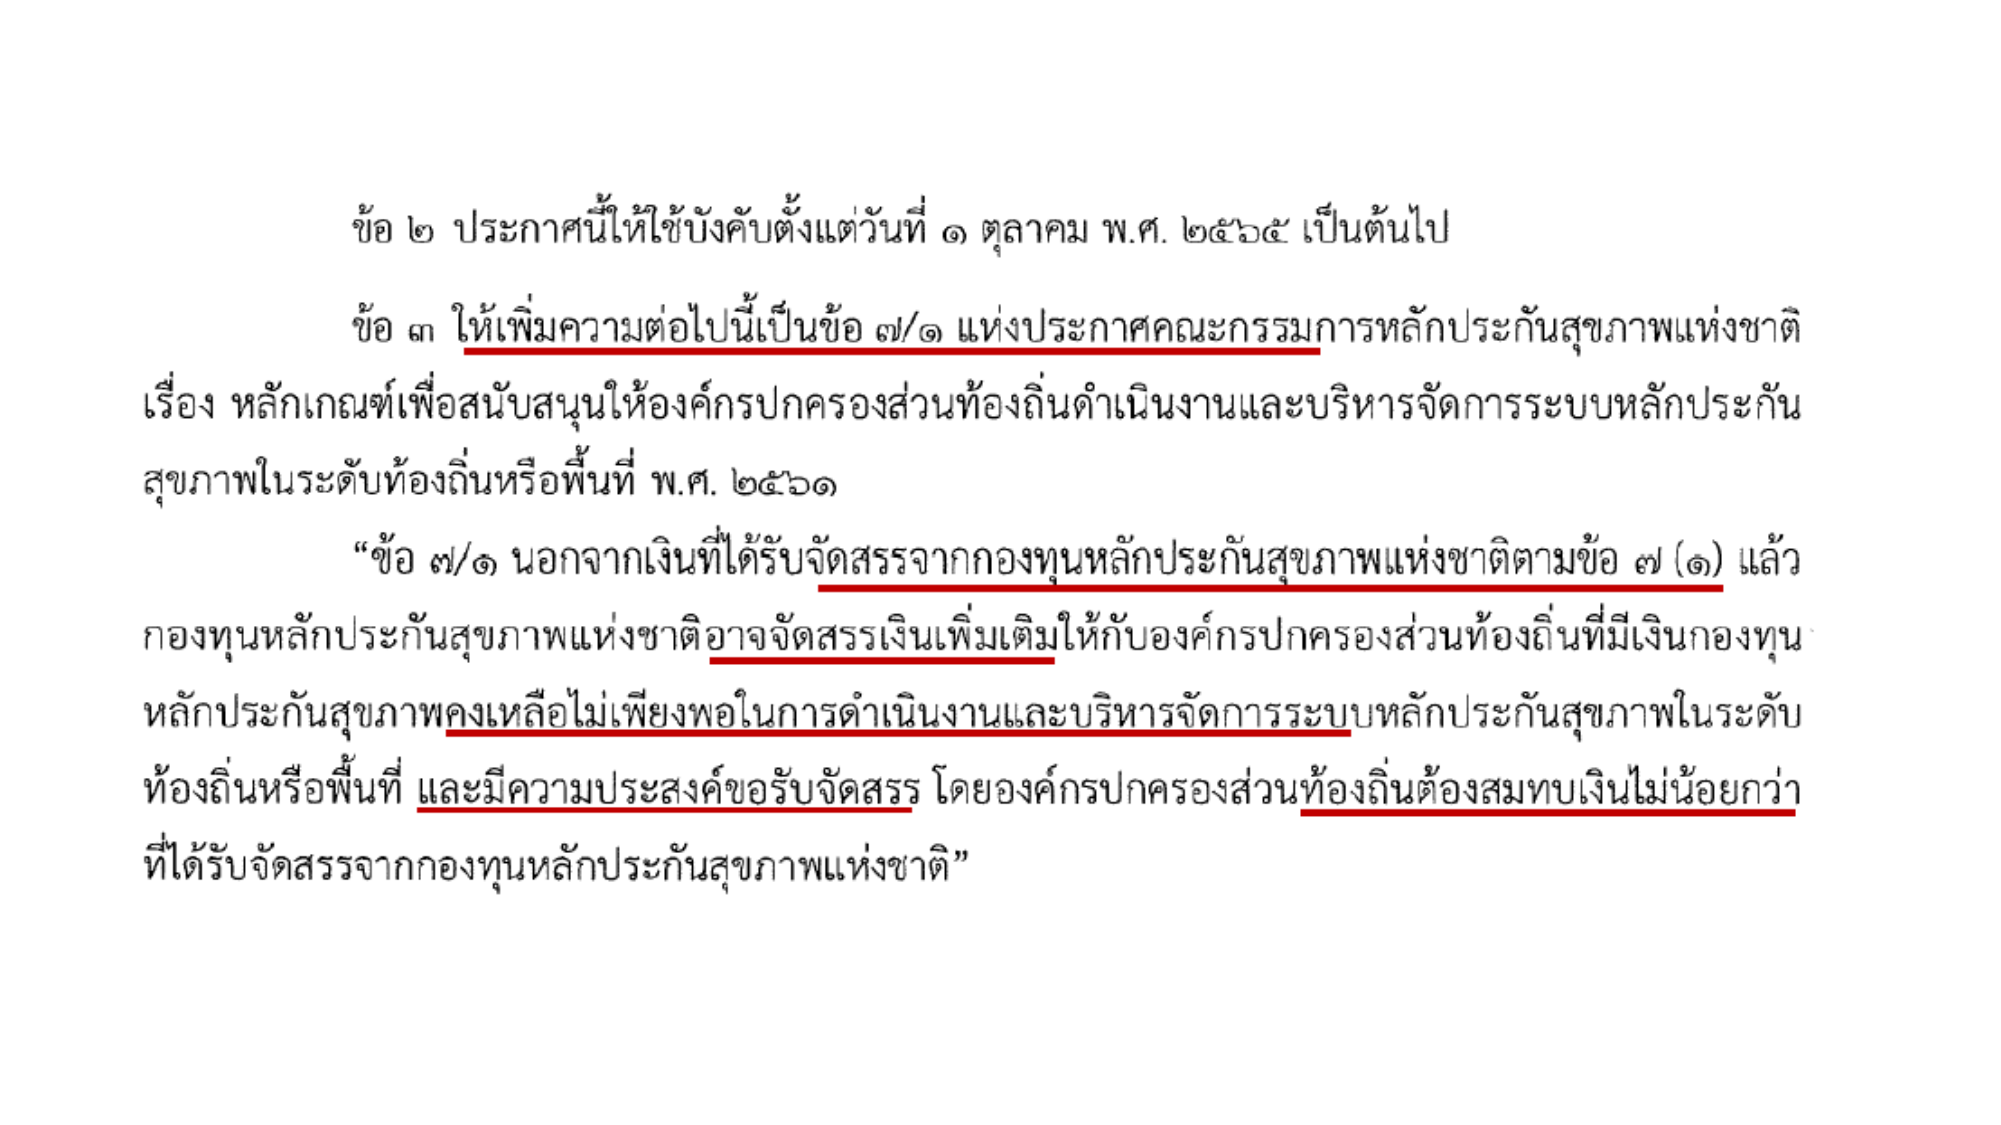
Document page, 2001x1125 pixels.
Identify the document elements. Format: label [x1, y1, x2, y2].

picture [0, 0, 1955, 1014]
